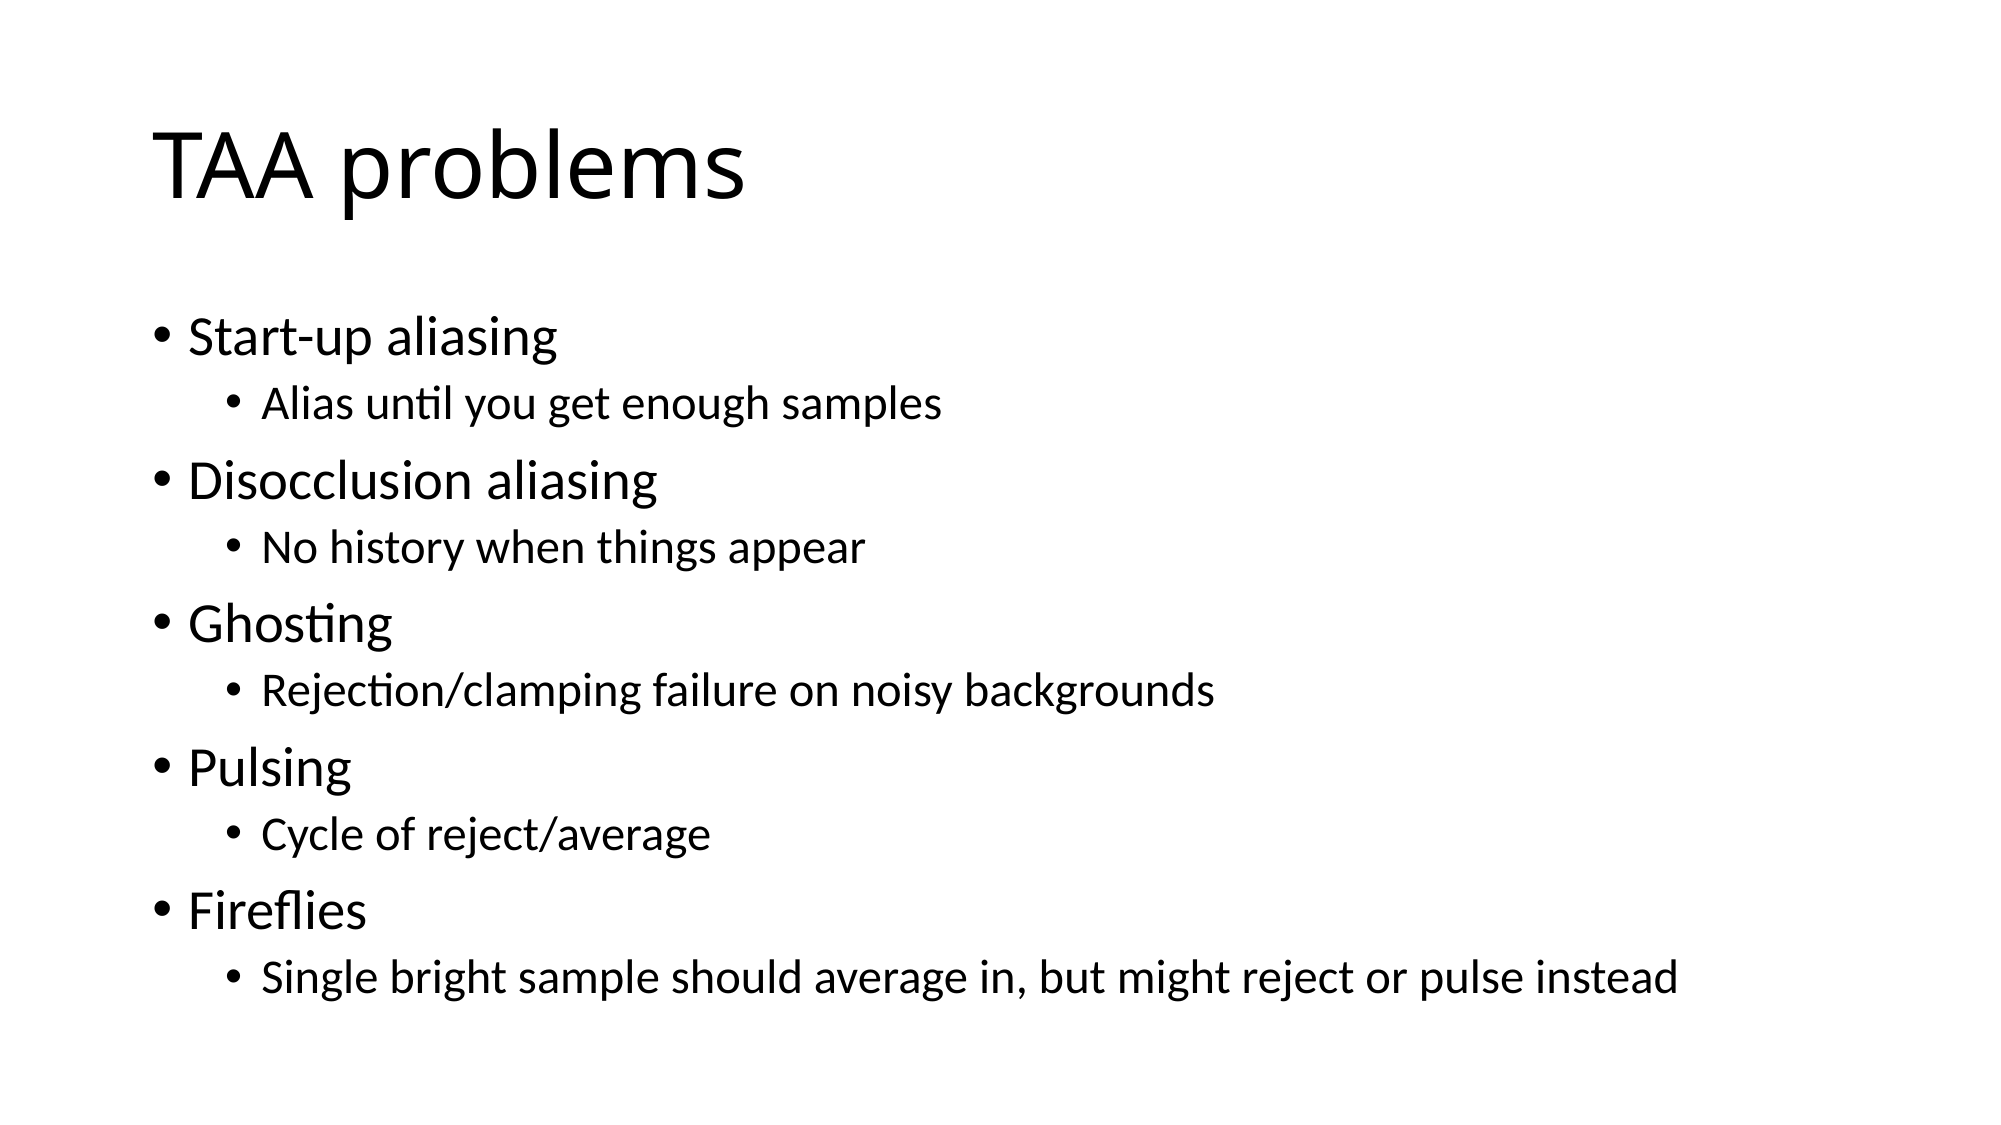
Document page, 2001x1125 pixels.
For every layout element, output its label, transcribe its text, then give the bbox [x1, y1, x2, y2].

list Start-up aliasing Alias until you get enough samples Disocclusion aliasing No history when things appear Ghosting Rejection/clamping failure on noisy backgrounds Pulsing Cycle of reject/average Fireflies Single bright sample should average in, but might reject or pulse instead [137, 299, 1863, 1014]
title TAA problems [137, 59, 1863, 278]
